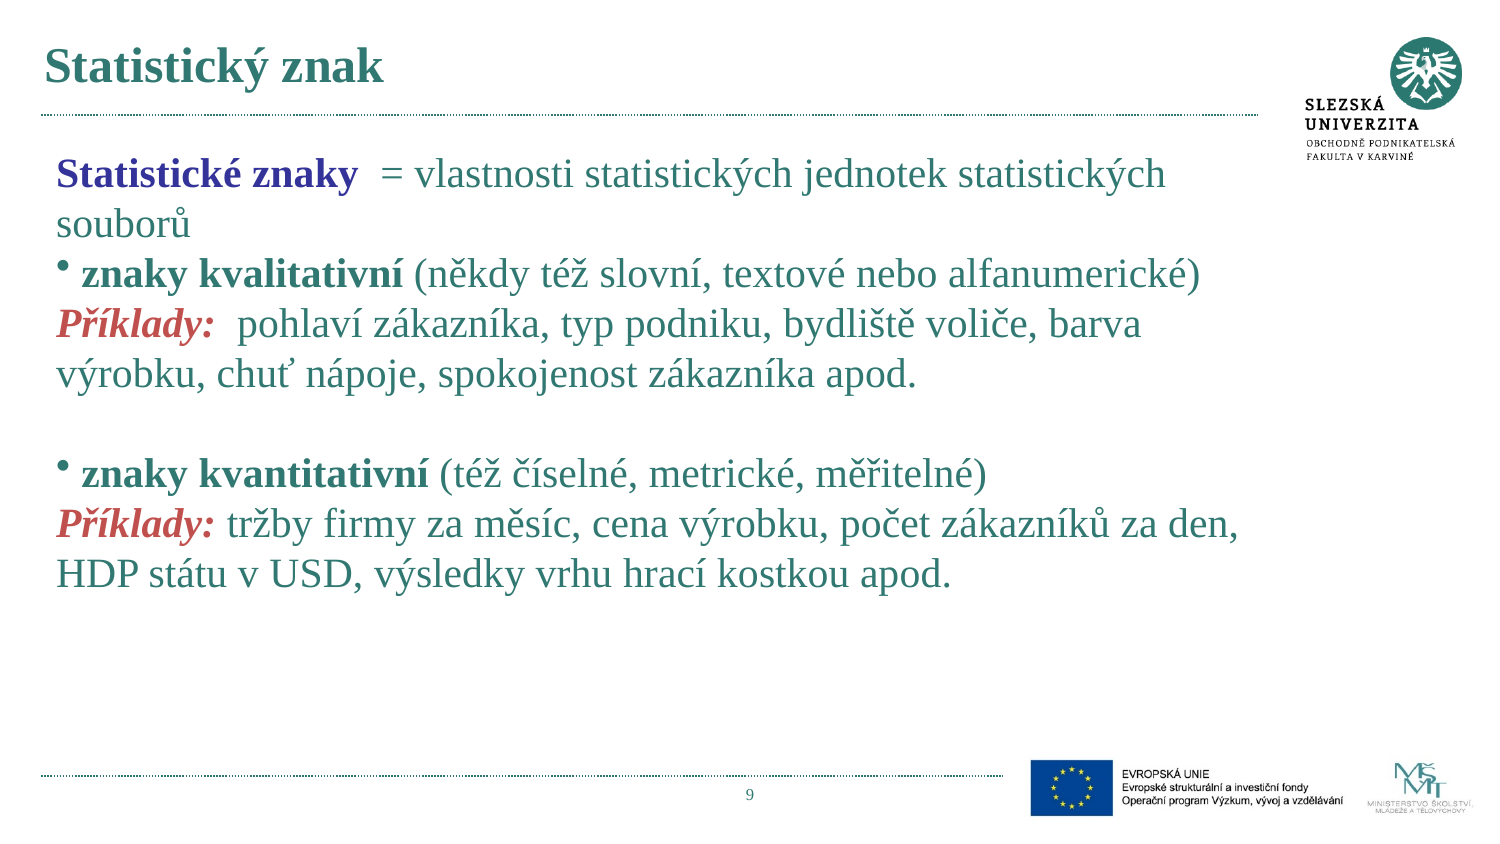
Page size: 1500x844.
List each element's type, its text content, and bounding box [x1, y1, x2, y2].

text_box 9 [442, 776, 998, 811]
list Statistické znaky = vlastnosti statistických jednotek statistických souborů znaky kvalitativní (někdy též slovní, textové nebo alfanumerické) Příklady: pohlaví zákazníka, typ podniku, bydliště voliče, barva výrobku, chuť nápoje, spokojenost zákazníka apod. znaky kvantitativní (též číselné, metrické, měřitelné) Příklady: tržby firmy za měsíc, cena výrobku, počet zákazníků za den, HDP státu v USD, výsledky vrhu hrací kostkou apod. [41, 138, 1258, 753]
picture [1003, 732, 1500, 843]
title Statistický znak [29, 32, 1258, 116]
picture [1305, 37, 1462, 160]
